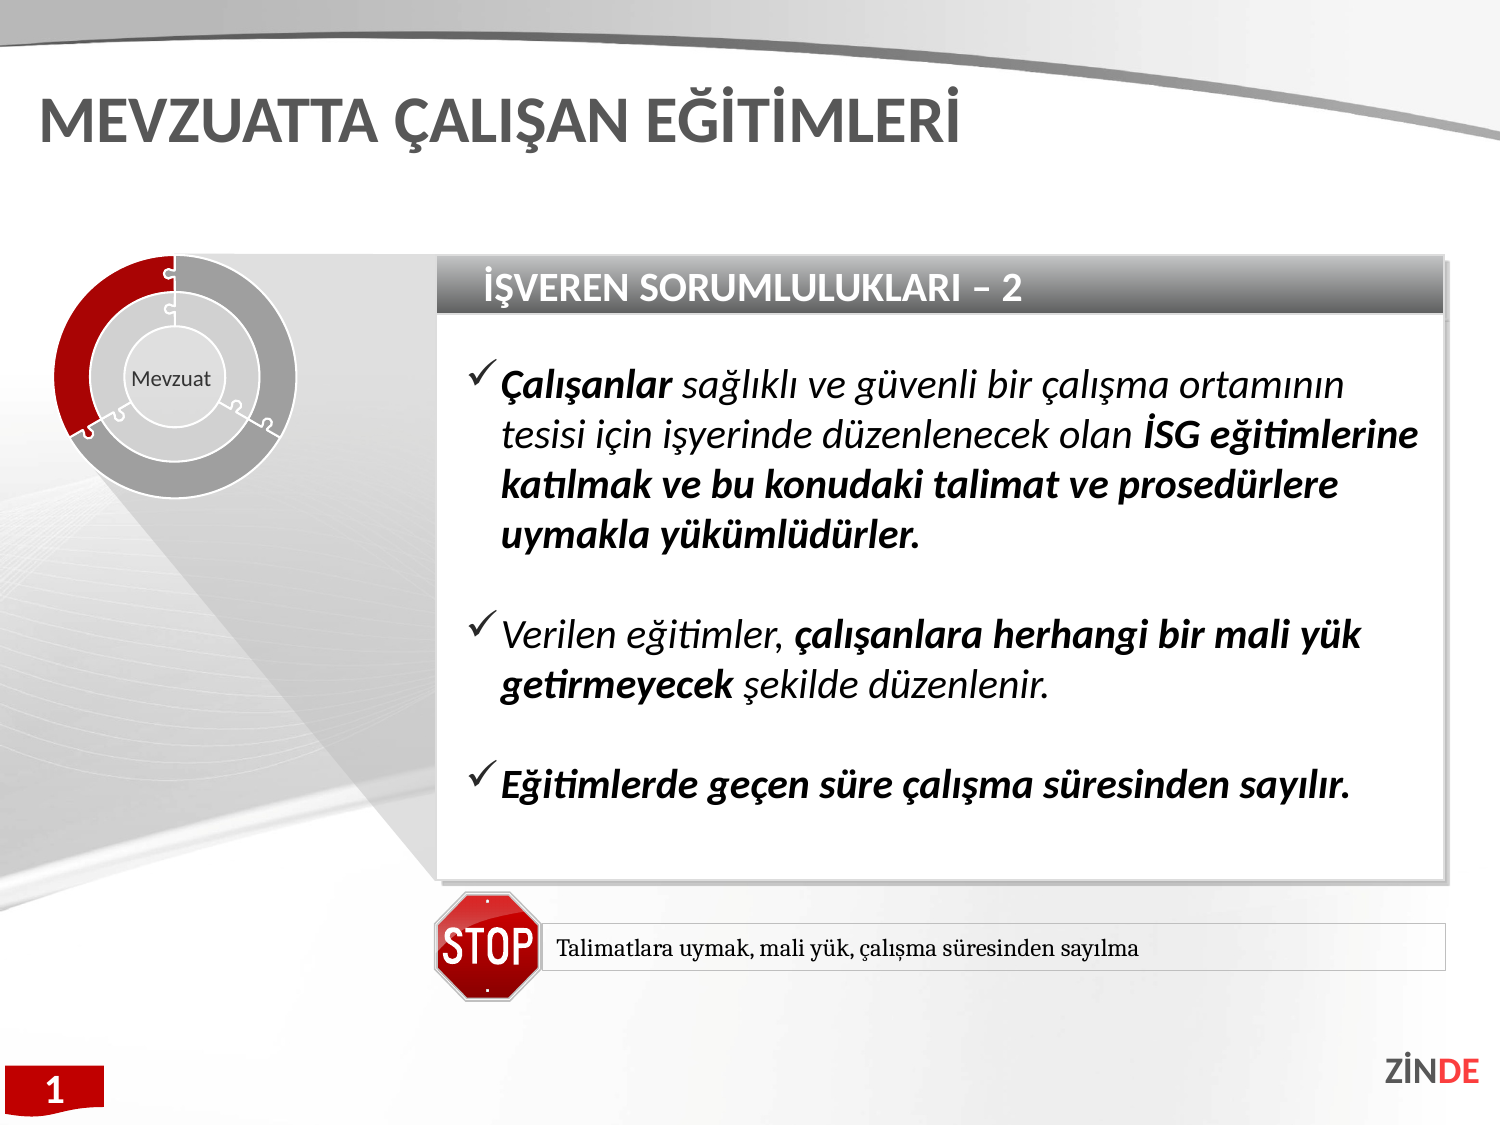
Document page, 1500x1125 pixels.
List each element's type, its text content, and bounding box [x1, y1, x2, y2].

text_box MEVZUATTA ÇALIŞAN EĞİTİMLERİ [38, 67, 1485, 174]
text_box ZİNDE [1379, 1046, 1480, 1125]
picture [0, 0, 1500, 1125]
text_box İŞVEREN SORUMLULUKLARI – 2 [435, 255, 1444, 314]
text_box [52, 254, 297, 499]
text_box Çalışanlar sağlıklı ve güvenli bir çalışma ortamının tesisi için işyerinde düzenlenecek olan İSG eğitimlerine katılmak ve bu konudaki talimat ve prosedürlere uymakla yükümlüdürler. Verilen eğitimler, çalışanlara herhangi bir mali yük getirmeyecek şekilde düzenlenir. Eğitimlerde geçen süre çalışma süresinden sayılır. [435, 314, 1444, 881]
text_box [434, 891, 1446, 1002]
text_box [125, 253, 436, 882]
text_box 1 [3, 1063, 106, 1119]
